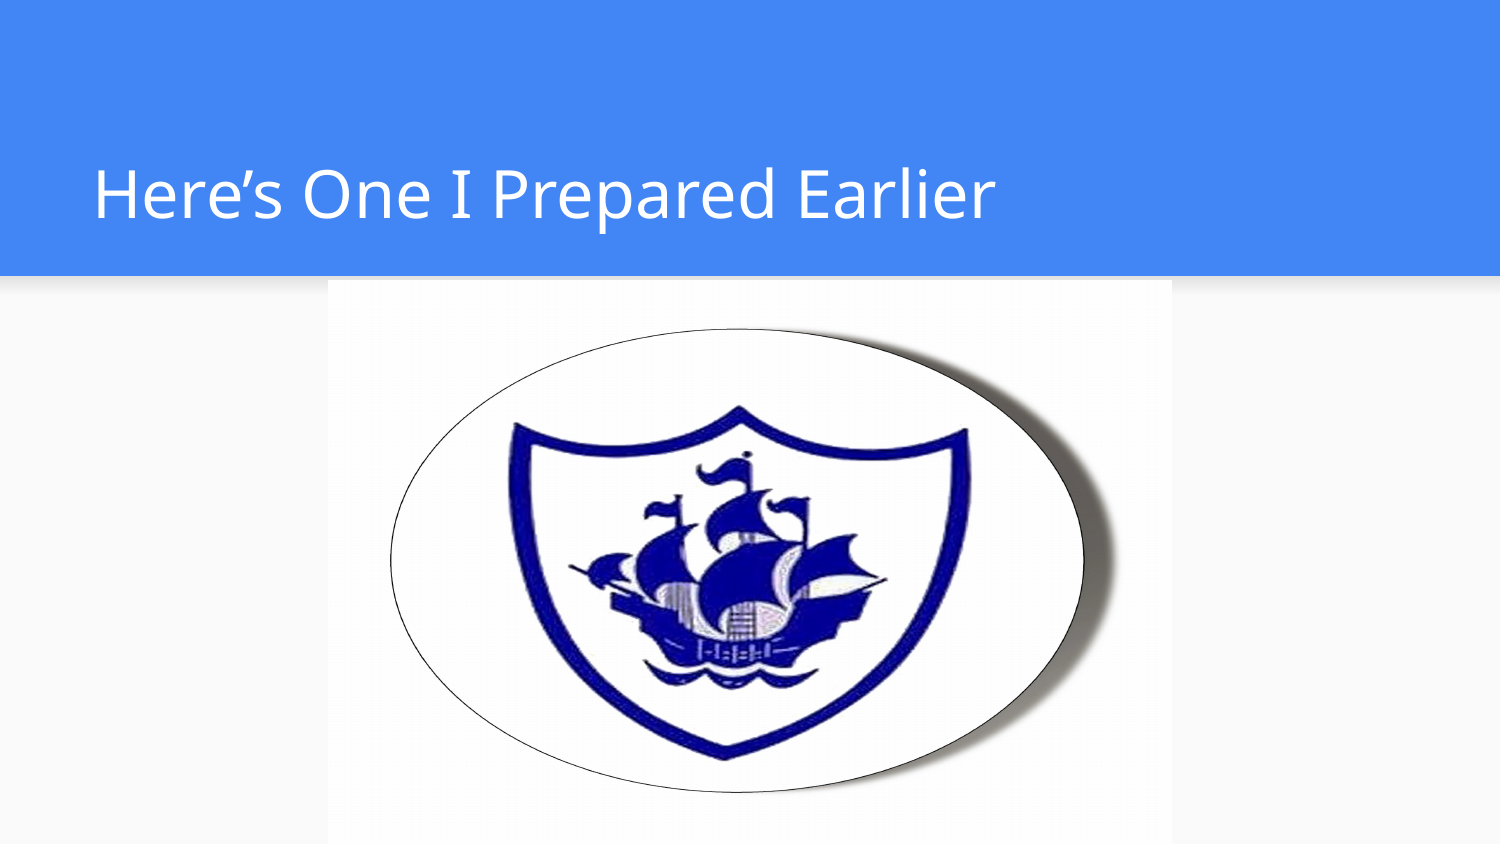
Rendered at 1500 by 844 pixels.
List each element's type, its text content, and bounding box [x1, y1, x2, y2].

picture [327, 279, 1173, 844]
title Here’s One I Prepared Earlier [77, 121, 1427, 248]
